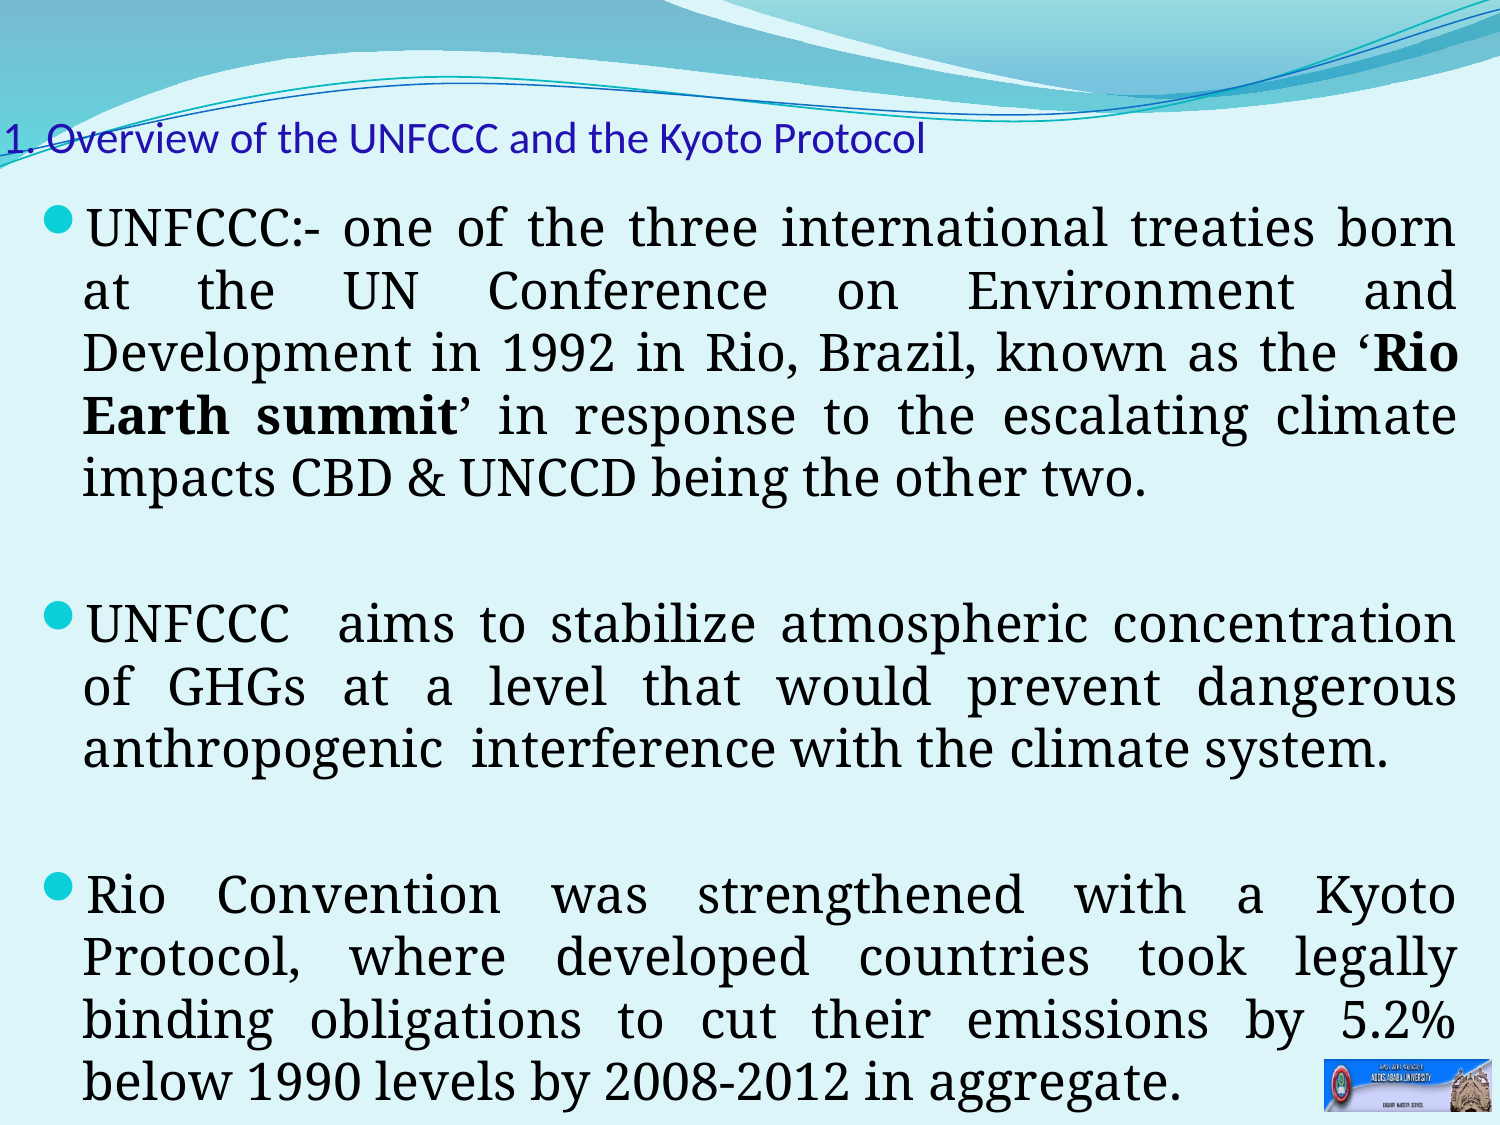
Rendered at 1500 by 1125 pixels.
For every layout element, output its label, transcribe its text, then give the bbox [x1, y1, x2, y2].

picture [1324, 1059, 1492, 1113]
list UNFCCC:- one of the three international treaties born at the UN Conference on Environment and Development in 1992 in Rio, Brazil, known as the ‘Rio Earth summit’ in response to the escalating climate impacts CBD & UNCCD being the other two. UNFCCC aims to stabilize atmospheric concentration of GHGs at a level that would prevent dangerous anthropogenic interference with the climate system. Rio Convention was strengthened with a Kyoto Protocol, where developed countries took legally binding obligations to cut their emissions by 5.2% below 1990 levels by 2008-2012 in aggregate. [24, 187, 1475, 1125]
text_box [1317, 1060, 1475, 1125]
title 1. Overview of the UNFCCC and the Kyoto Protocol [2, 24, 1500, 163]
